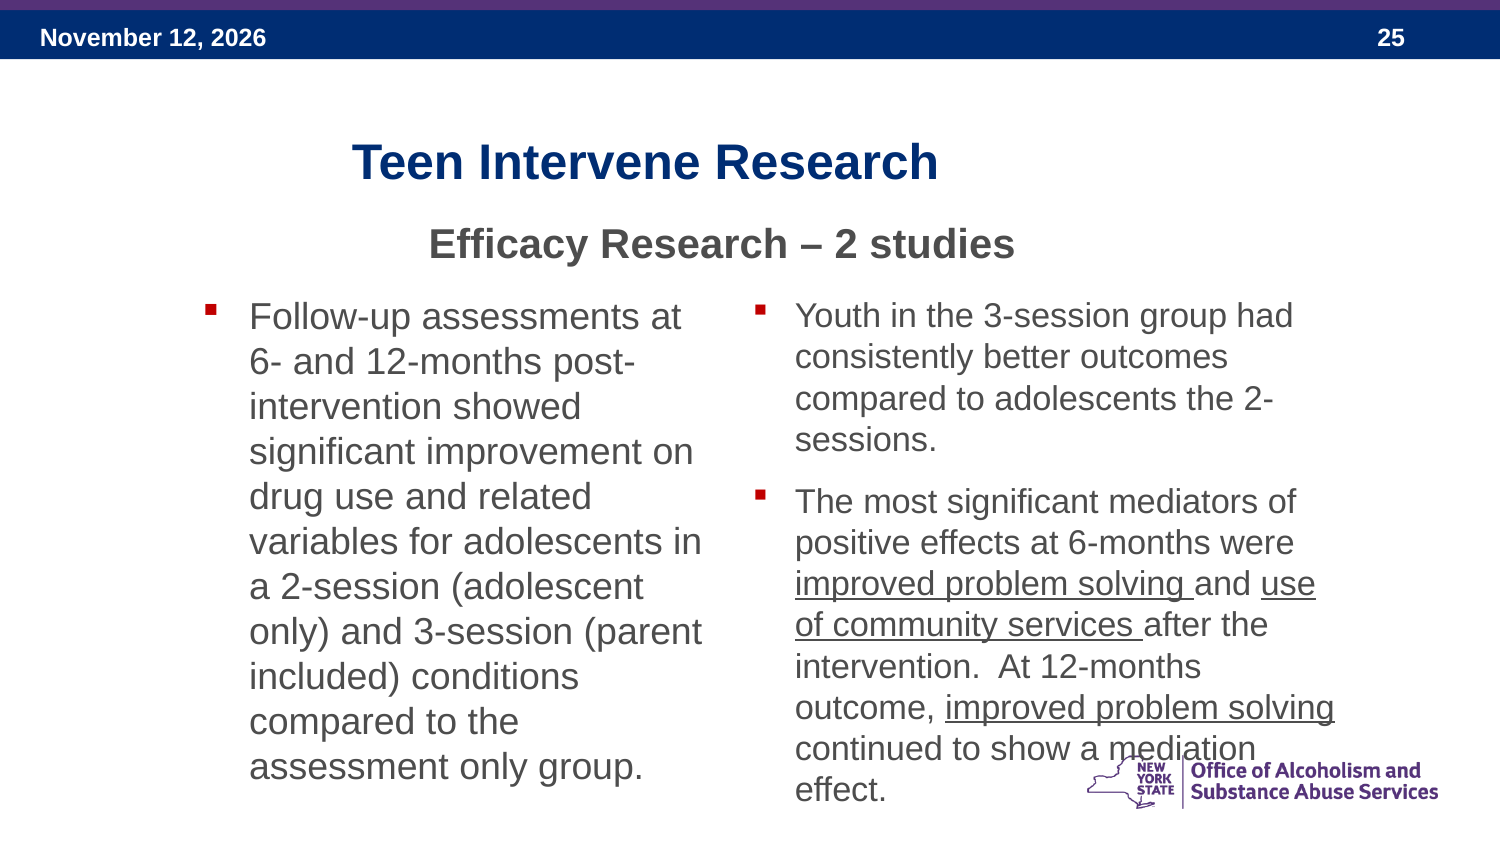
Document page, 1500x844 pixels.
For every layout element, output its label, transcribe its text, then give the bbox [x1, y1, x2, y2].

title Teen Intervene Research [318, 121, 973, 179]
picture [1367, 755, 1438, 809]
text_box Efficacy Research – 2 studies [413, 209, 1031, 275]
list Follow-up assessments at 6- and 12-months post-intervention showed significant improvement on drug use and related variables for adolescents in a 2-session (adolescent only) and 3-session (parent included) conditions compared to the assessment only group. [112, 284, 723, 844]
text_box Youth in the 3-session group had consistently better outcomes compared to adolescents the 2-sessions. The most significant mediators of positive effects at 6-months were improved problem solving and use of community services after the intervention. At 12-months outcome, improved problem solving continued to show a mediation effect. [681, 286, 1367, 844]
